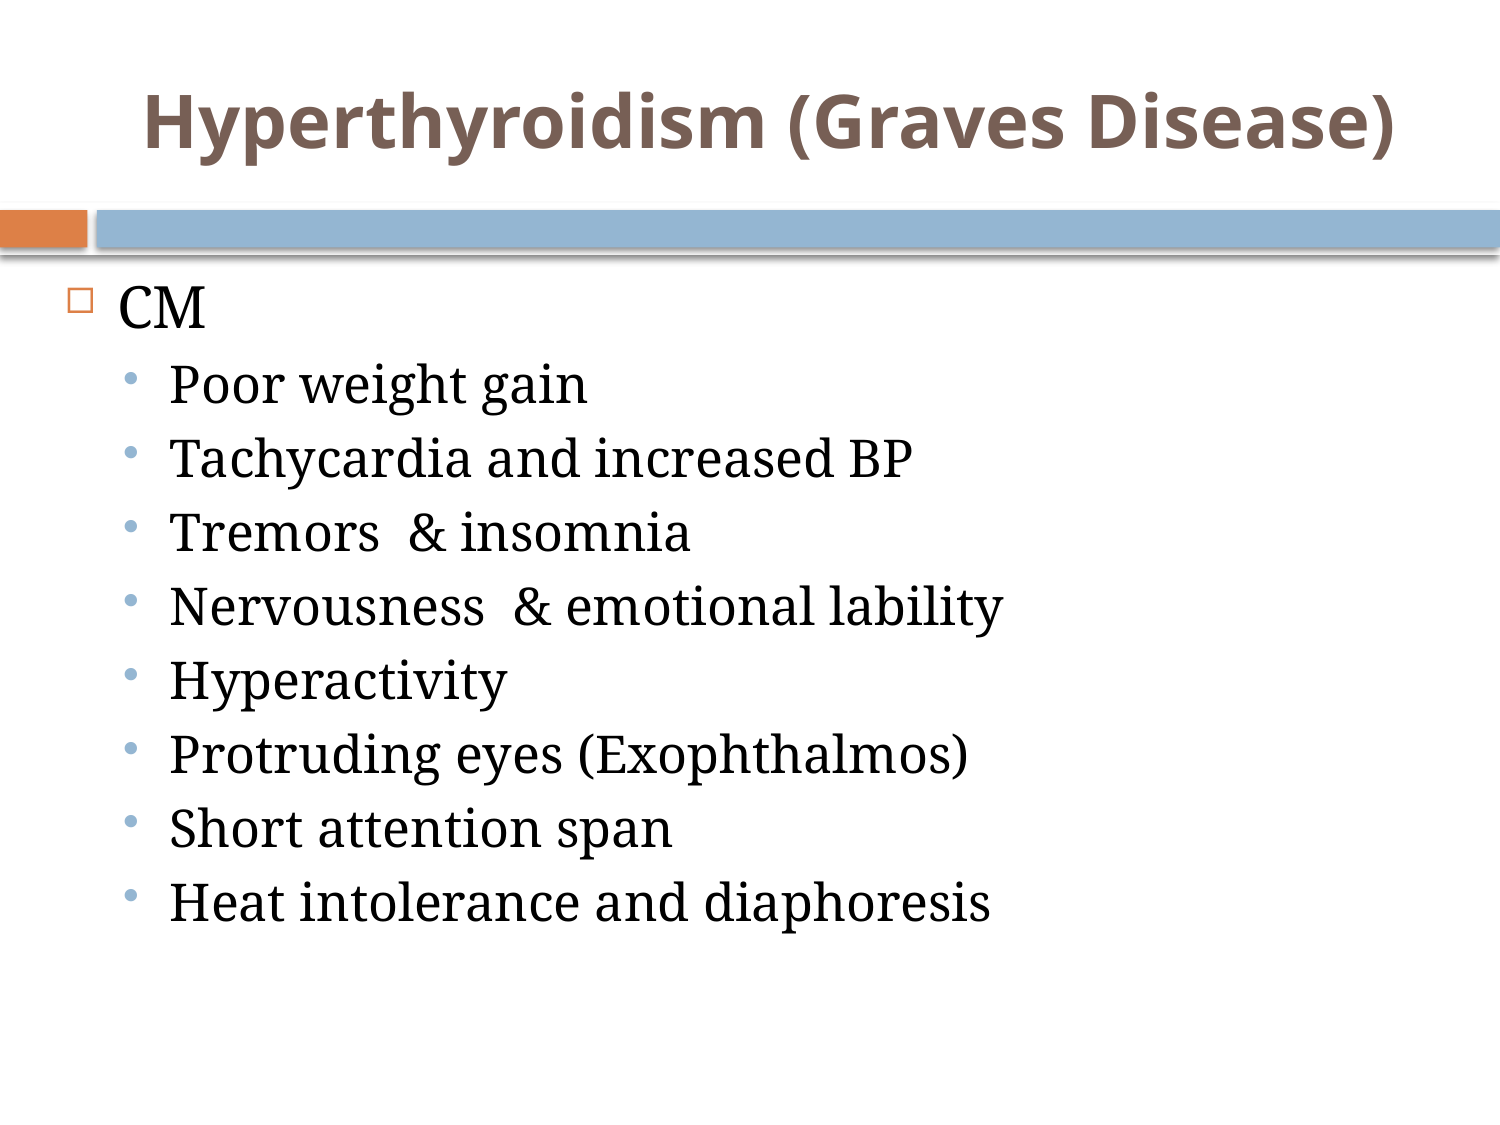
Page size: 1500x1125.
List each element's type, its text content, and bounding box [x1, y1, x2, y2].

list CM Poor weight gain Tachycardia and increased BP Tremors & insomnia Nervousness & emotional lability Hyperactivity Protruding eyes (Exophthalmos) Short attention span Heat intolerance and diaphoresis [50, 262, 1425, 1075]
title Hyperthyroidism (Graves Disease) [100, 37, 1438, 200]
